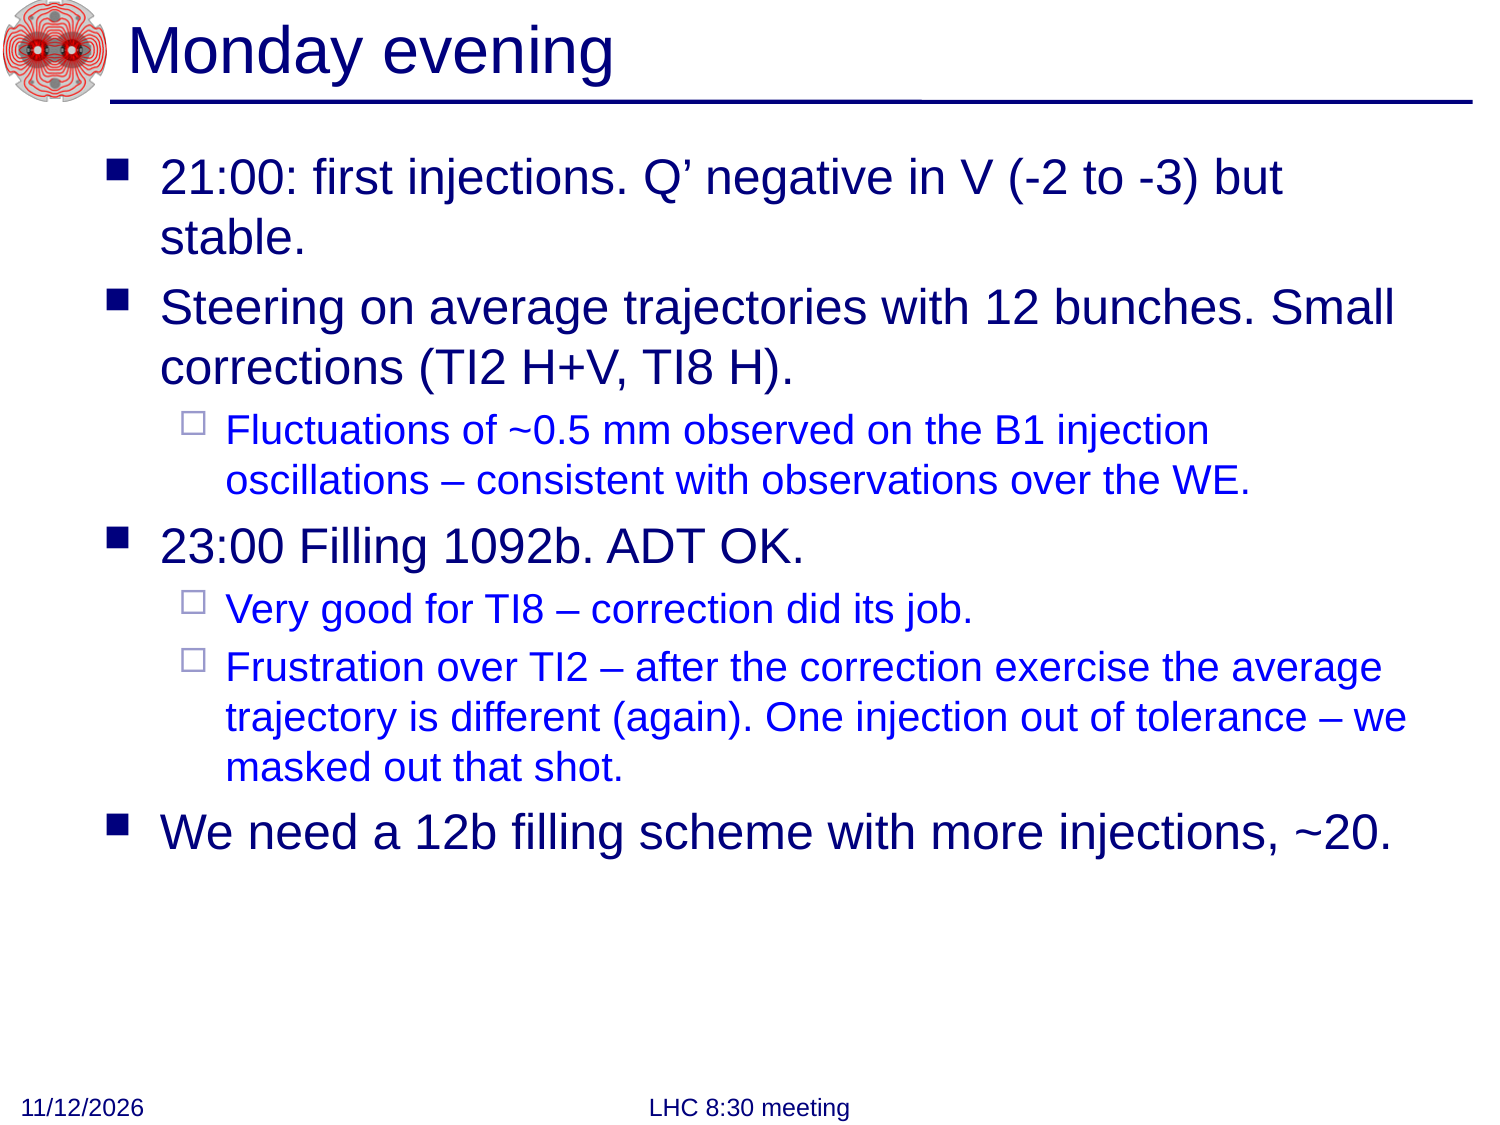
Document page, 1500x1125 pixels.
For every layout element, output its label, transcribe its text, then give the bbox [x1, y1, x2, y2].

list 21:00: first injections. Q’ negative in V (-2 to -3) but stable. Steering on average trajectories with 12 bunches. Small corrections (TI2 H+V, TI8 H). Fluctuations of ~0.5 mm observed on the B1 injection oscillations – consistent with observations over the WE. 23:00 Filling 1092b. ADT OK. Very good for TI8 – correction did its job. Frustration over TI2 – after the correction exercise the average trajectory is different (again). One injection out of tolerance – we masked out that shot. We need a 12b filling scheme with more injections, ~20. [88, 136, 1439, 988]
picture [0, 0, 108, 103]
footer LHC 8:30 meeting [512, 1087, 988, 1125]
title Monday evening [111, 3, 1463, 91]
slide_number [5, 1085, 356, 1125]
